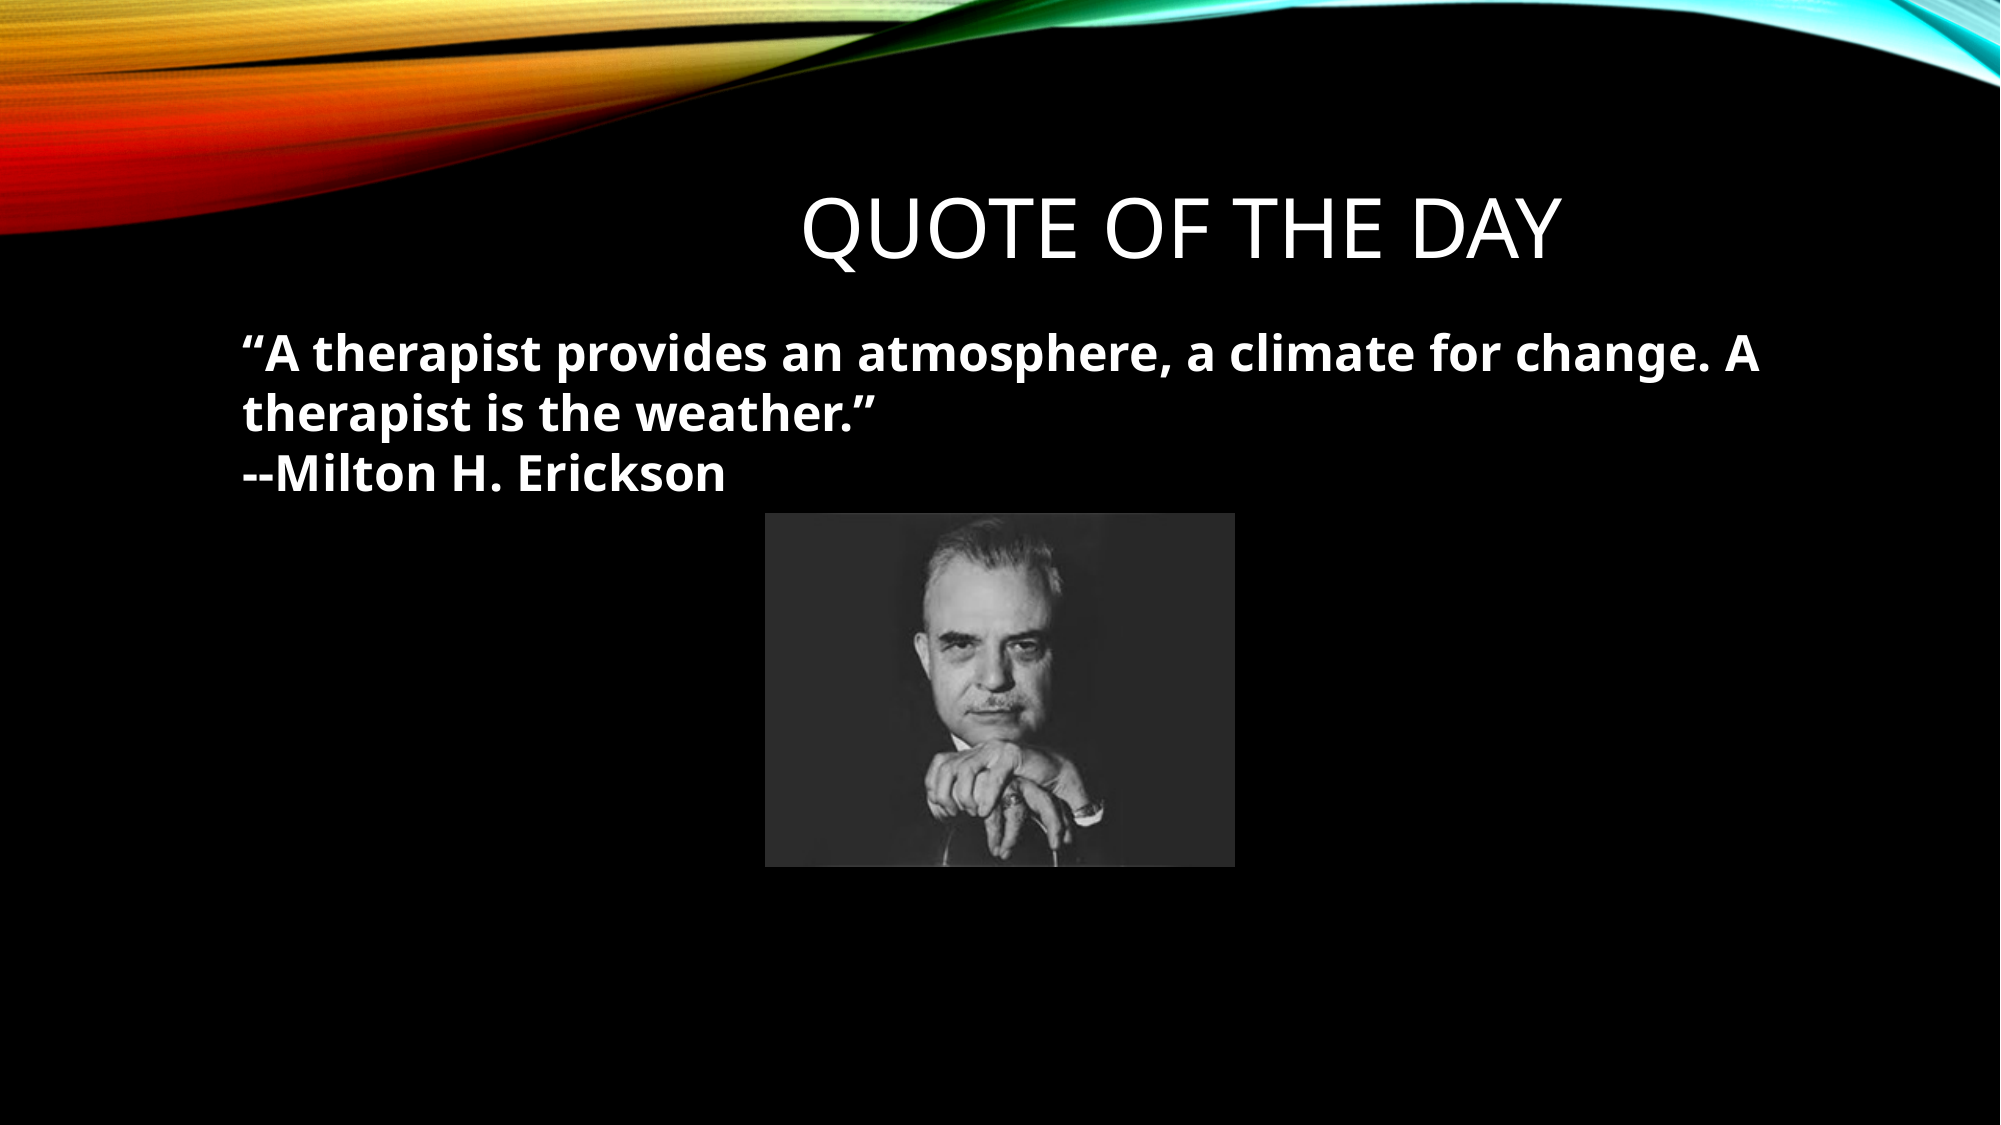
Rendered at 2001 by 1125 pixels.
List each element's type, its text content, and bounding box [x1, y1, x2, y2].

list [765, 513, 1235, 867]
picture [0, 0, 2000, 237]
title Quote of the day [474, 125, 1888, 338]
text_box “A therapist provides an atmosphere, a climate for change. A therapist is the weather.” --Milton H. Erickson [228, 313, 1840, 929]
